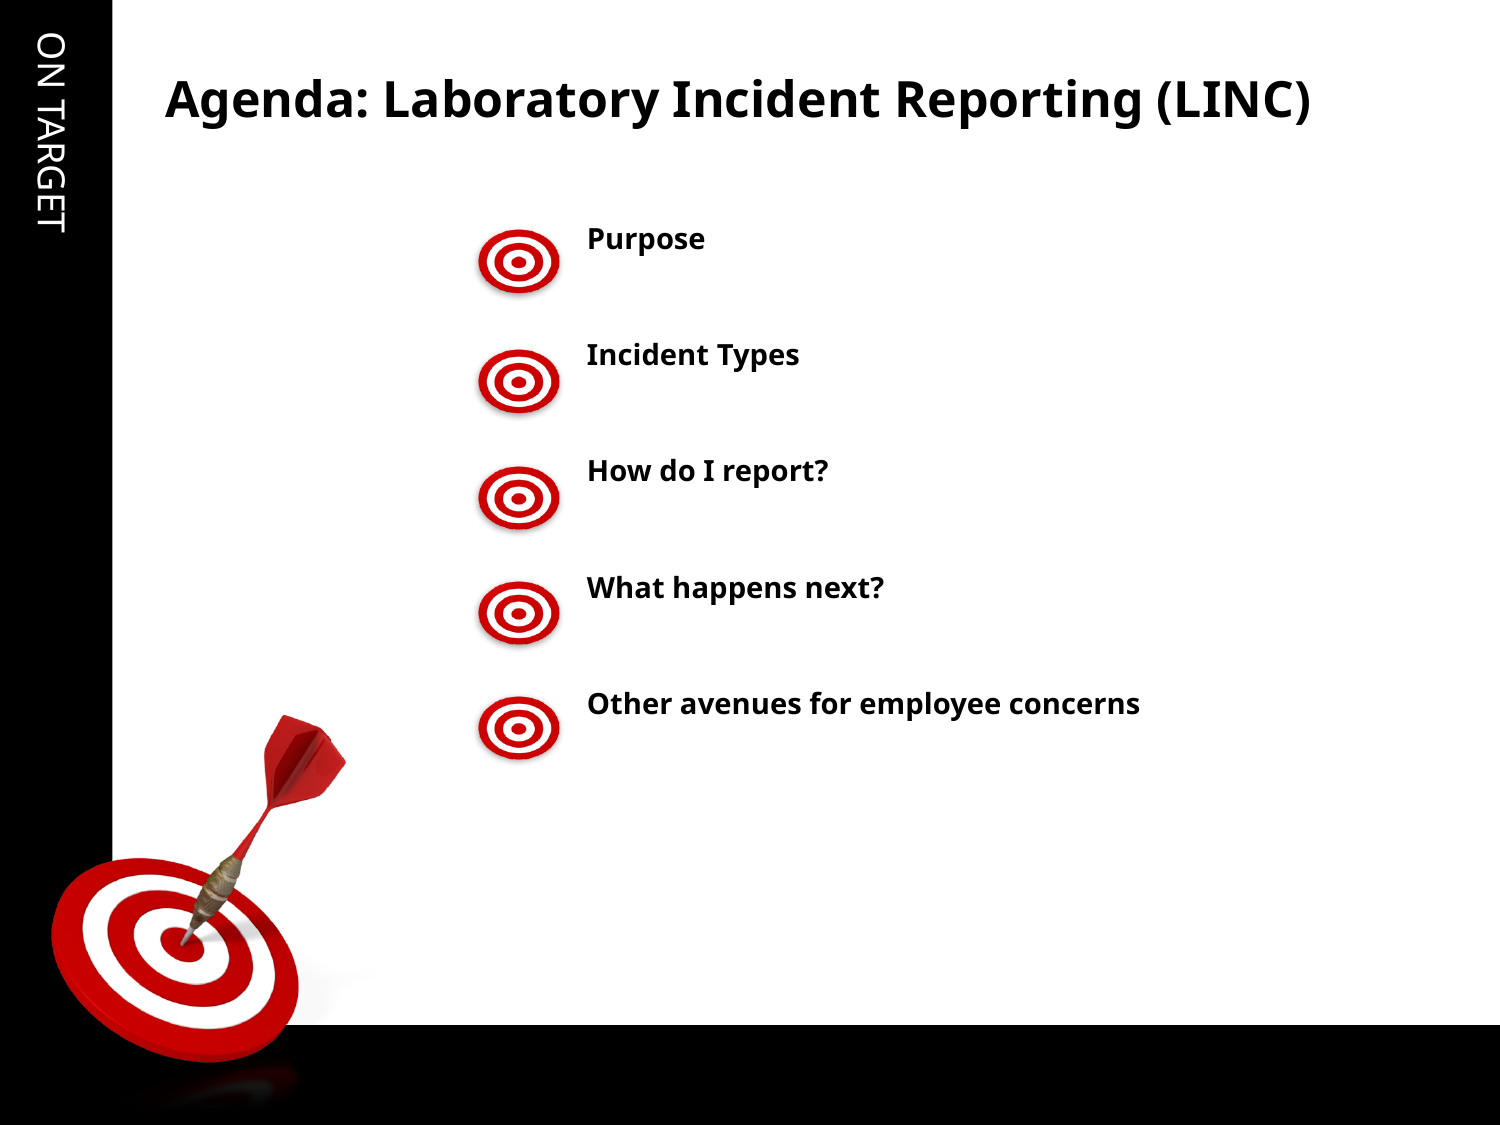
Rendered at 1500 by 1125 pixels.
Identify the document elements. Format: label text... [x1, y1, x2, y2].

text_box [459, 687, 579, 782]
list Other avenues for employee concerns [562, 677, 1425, 816]
text_box [459, 221, 579, 316]
list How do I report? [562, 467, 1425, 561]
title Agenda: Laboratory Incident Reporting (LINC) [150, 45, 1425, 150]
picture [0, 699, 400, 1113]
list What happens next? [562, 561, 1425, 677]
text_box [459, 458, 579, 552]
text_box [459, 341, 579, 436]
text_box [459, 573, 579, 667]
list Purpose [562, 212, 1425, 328]
list Incident Types [562, 328, 1425, 467]
